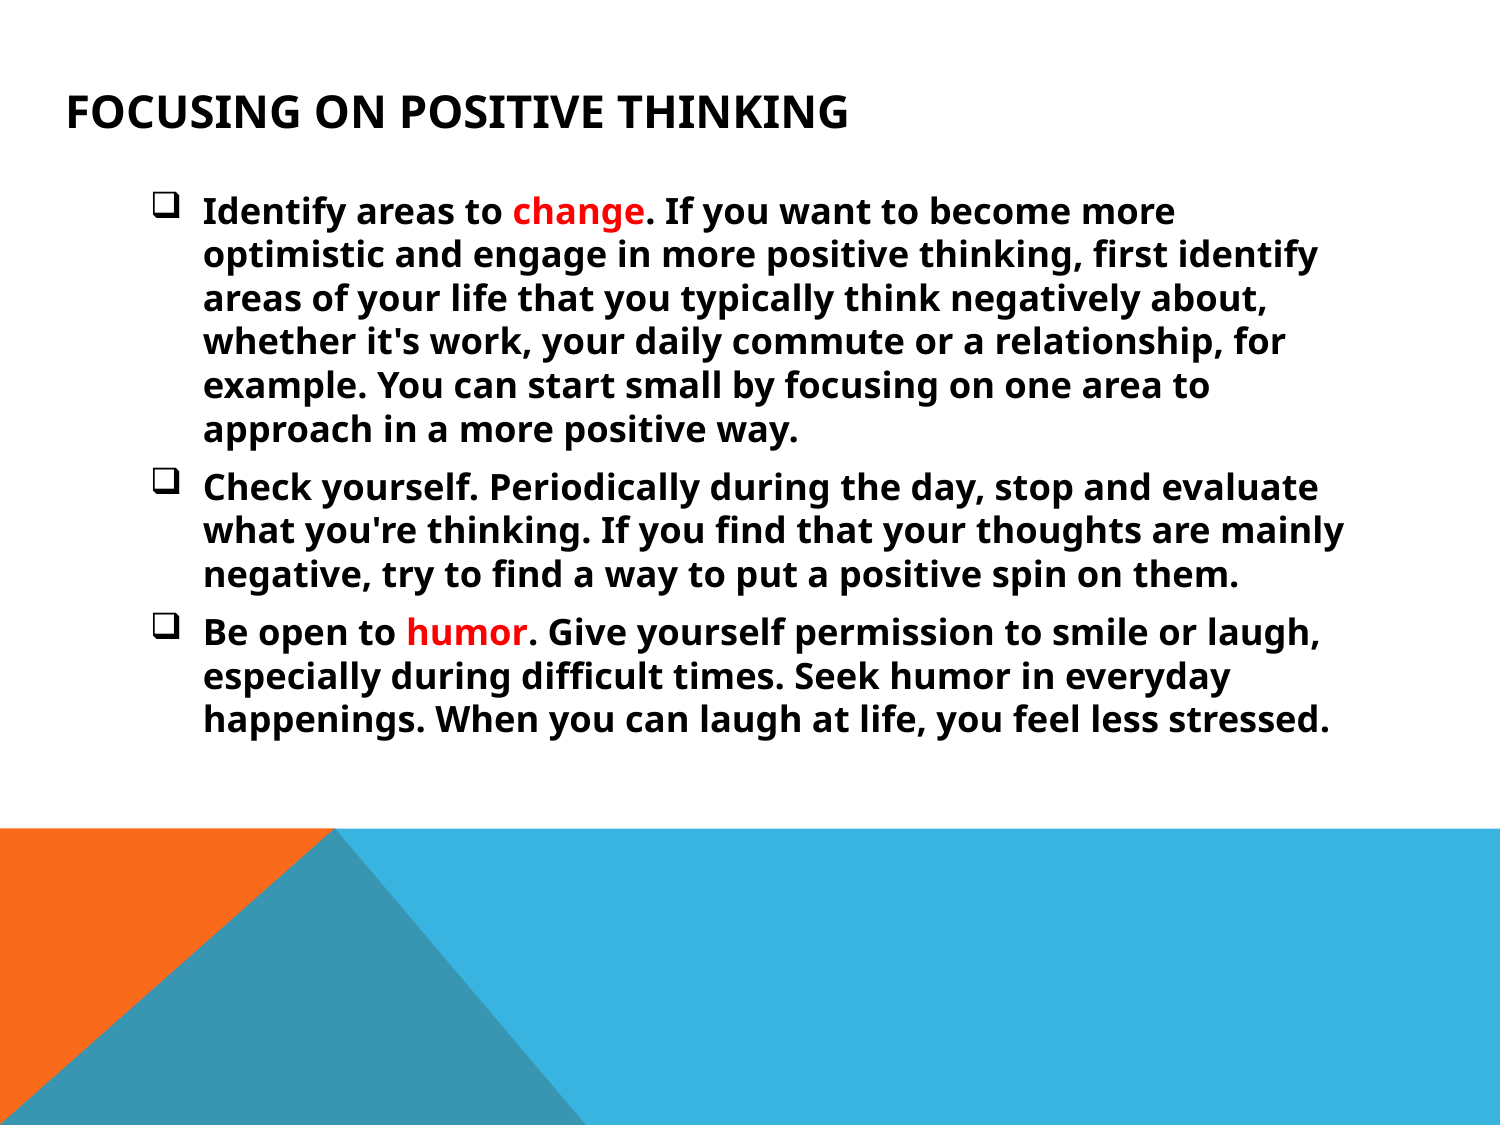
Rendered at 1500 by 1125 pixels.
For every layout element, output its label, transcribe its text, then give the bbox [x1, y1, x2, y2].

list Identify areas to change. If you want to become more optimistic and engage in more positive thinking, first identify areas of your life that you typically think negatively about, whether it's work, your daily commute or a relationship, for example. You can start small by focusing on one area to approach in a more positive way. Check yourself. Periodically during the day, stop and evaluate what you're thinking. If you find that your thoughts are mainly negative, try to find a way to put a positive spin on them. Be open to humor. Give yourself permission to smile or laugh, especially during difficult times. Seek humor in everyday happenings. When you can laugh at life, you feel less stressed. [135, 180, 1369, 768]
title Focusing on positive thinking [50, 75, 1450, 200]
